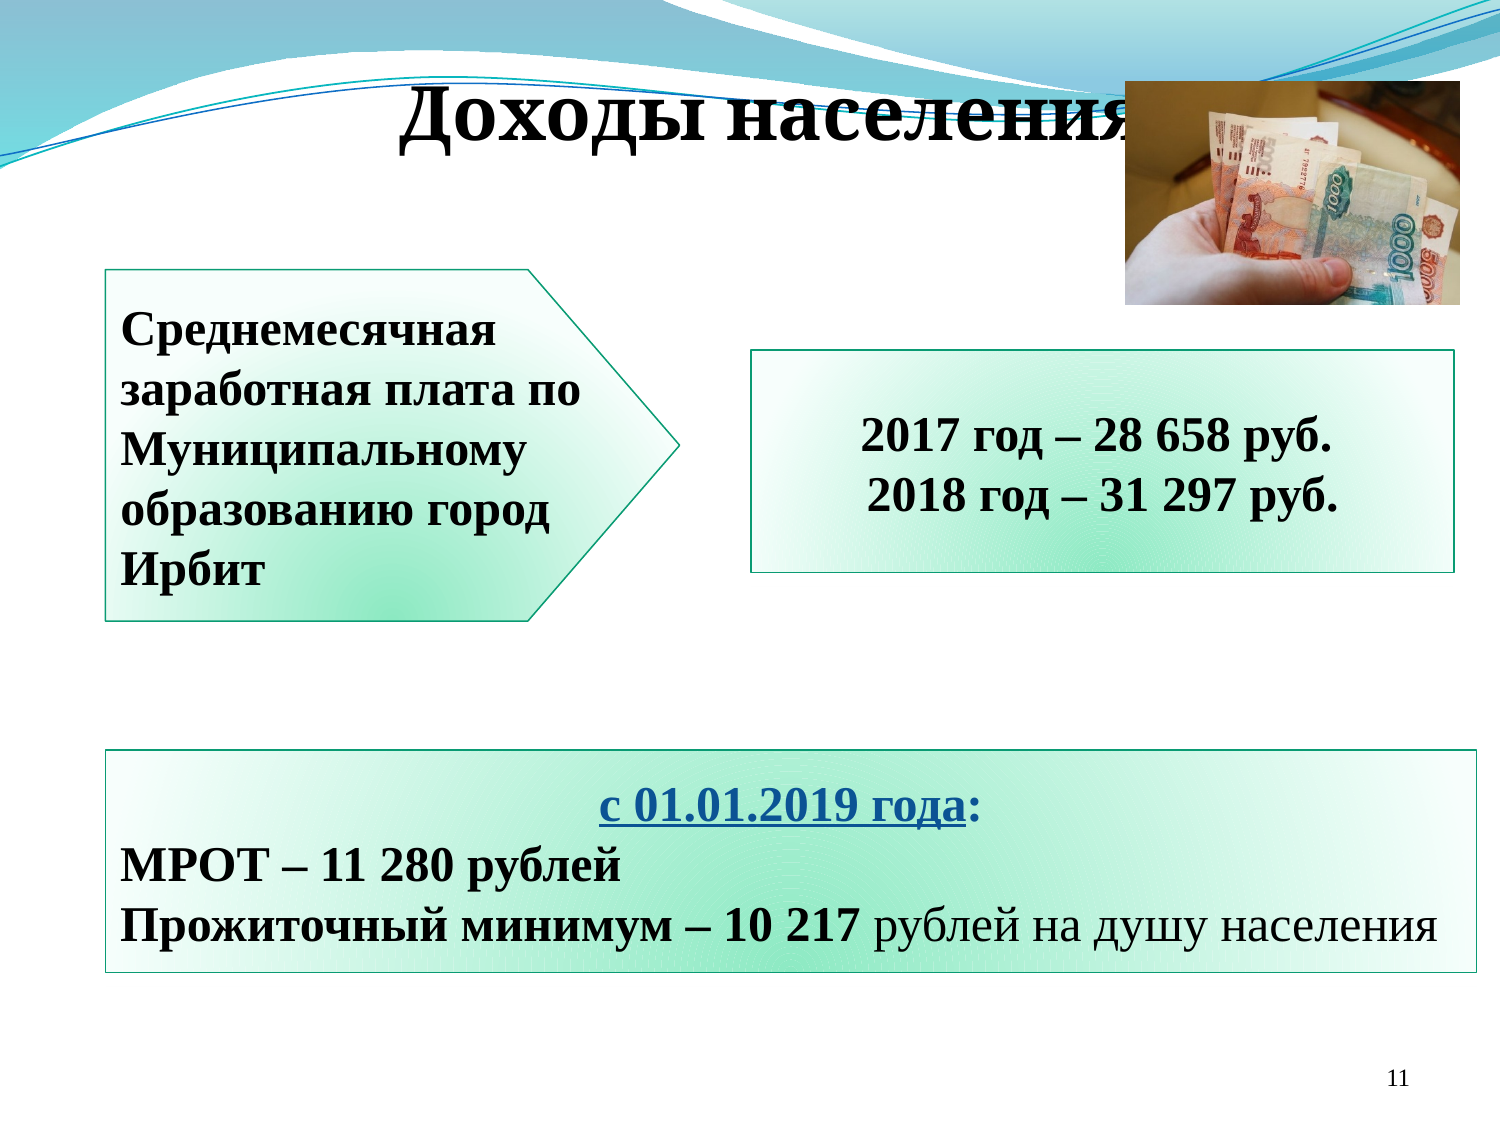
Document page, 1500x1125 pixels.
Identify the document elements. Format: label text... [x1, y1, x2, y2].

text_box Доходы населения [210, 58, 1336, 164]
text_box 2017 год – 28 658 руб. 2018 год – 31 297 руб. [750, 349, 1455, 573]
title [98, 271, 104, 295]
text_box [70, 234, 1117, 295]
picture [1124, 81, 1460, 305]
text_box Среднемесячная заработная плата по Муниципальному образованию город Ирбит [104, 268, 681, 622]
text_box 11 [1074, 1024, 1425, 1100]
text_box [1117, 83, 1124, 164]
text_box с 01.01.2019 года: МРОТ – 11 280 рублей Прожиточный минимум – 10 217 рублей на душу населения [105, 749, 1477, 973]
